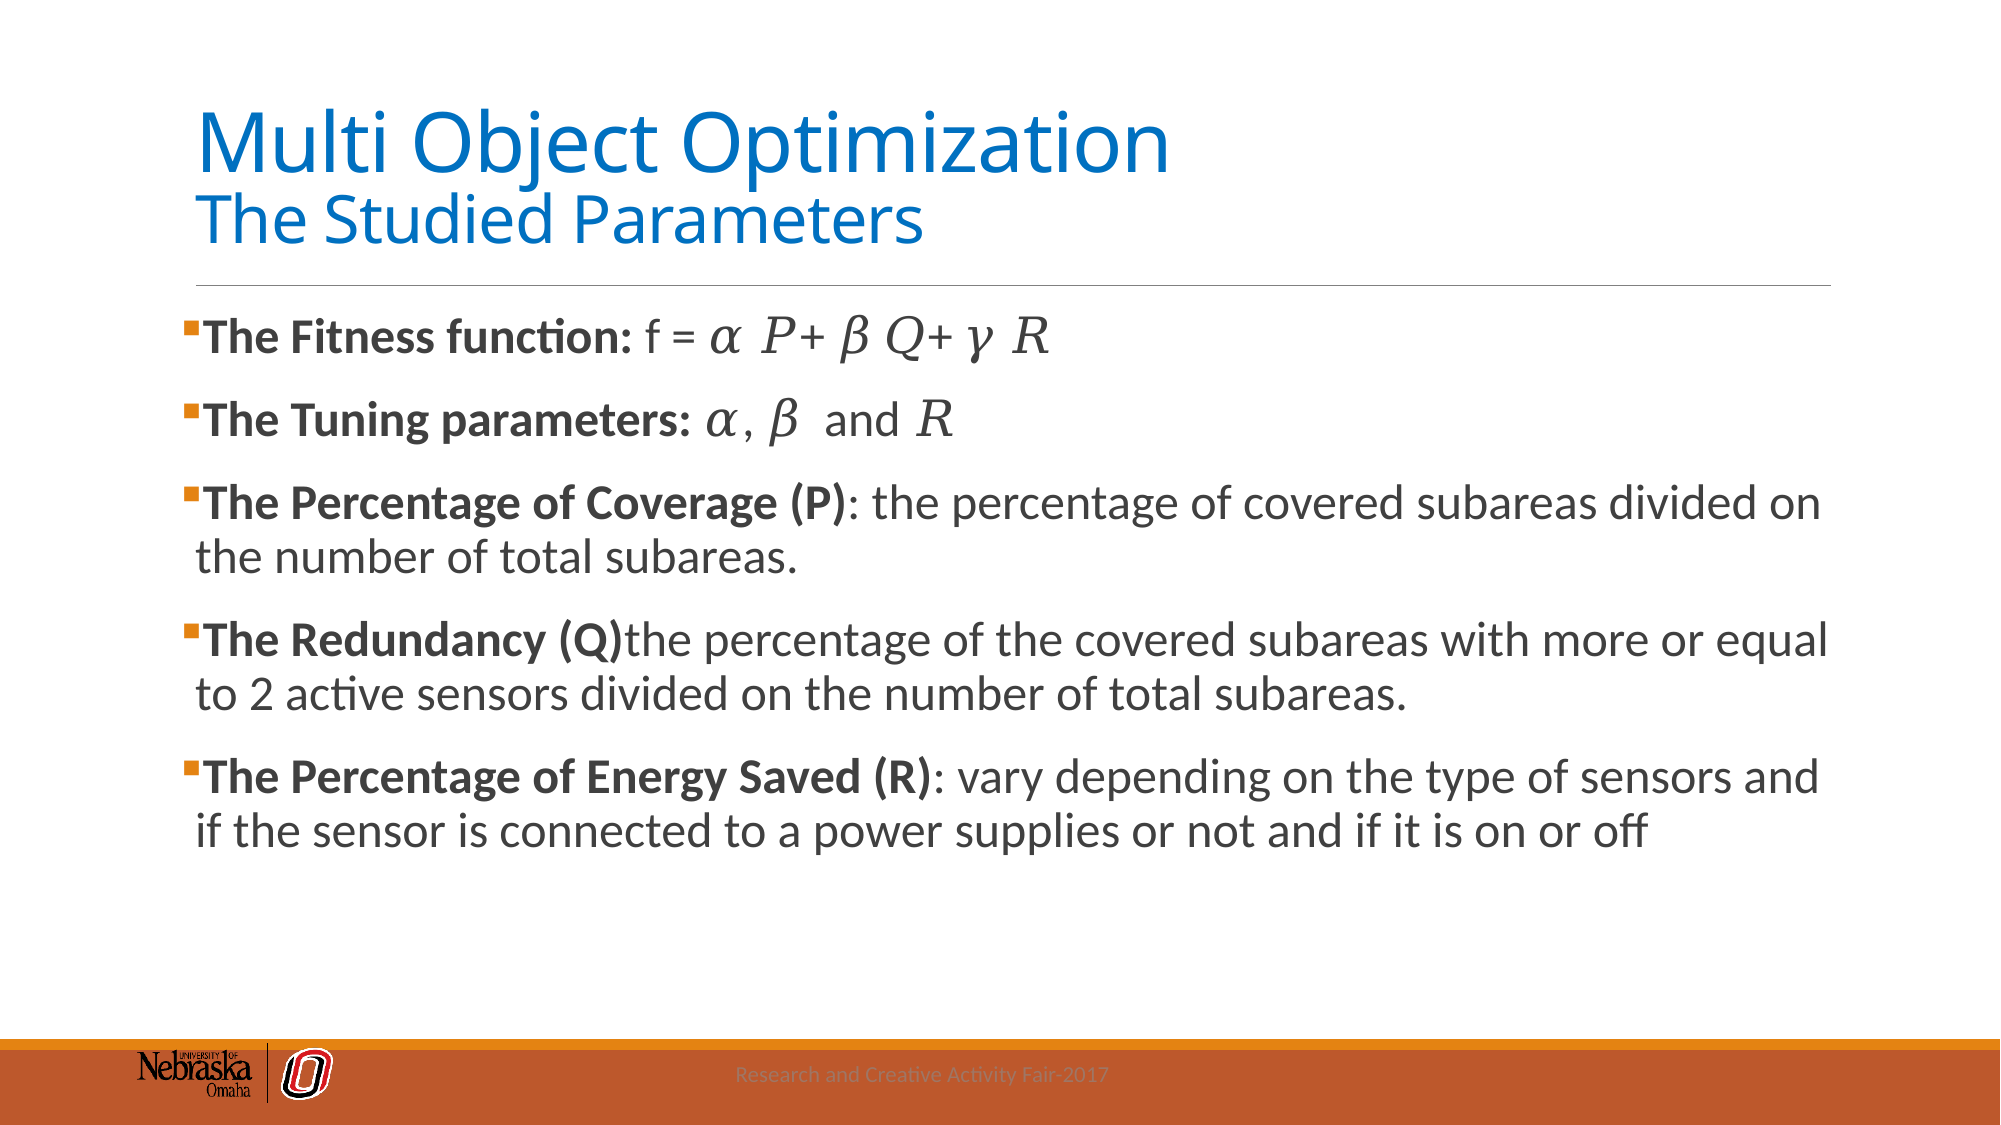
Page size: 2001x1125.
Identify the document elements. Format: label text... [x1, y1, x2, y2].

list The Fitness function: f = 𝛼 𝑃+ 𝛽 𝑄+ 𝛾 𝑅 The Tuning parameters: 𝛼, 𝛽 and 𝑅 The Percentage of Coverage (P): the percentage of covered subareas divided on the number of total subareas. The Redundancy (Q)the percentage of the covered subareas with more or equal to 2 active sensors divided on the number of total subareas. The Percentage of Energy Saved (R): vary depending on the type of sensors and if the sensor is connected to a power supplies or not and if it is on or off [180, 302, 1830, 963]
title Multi Object Optimization The Studied Parameters [180, 47, 1830, 265]
picture [137, 1043, 333, 1103]
